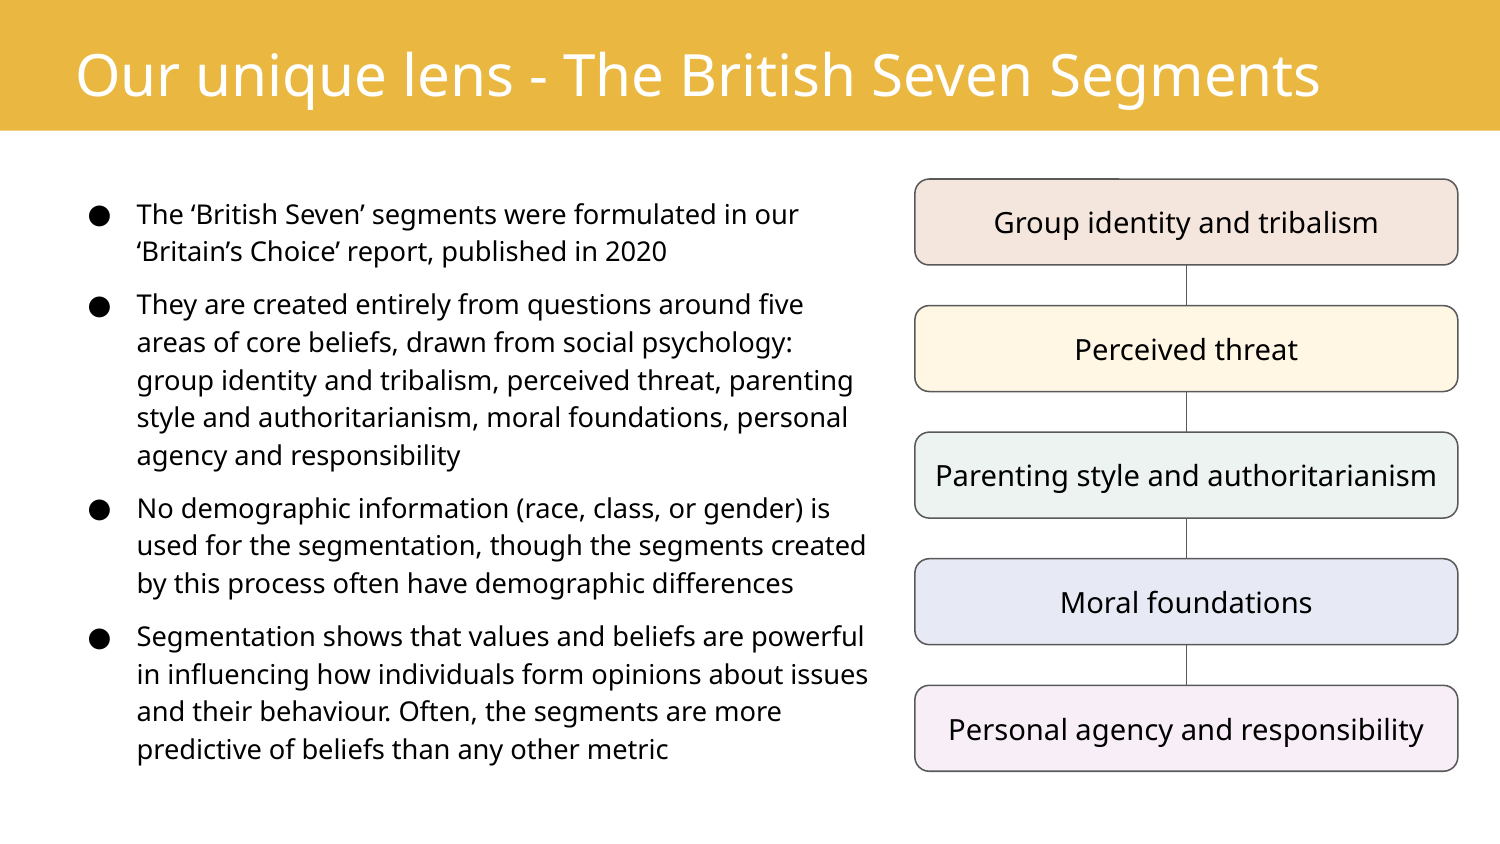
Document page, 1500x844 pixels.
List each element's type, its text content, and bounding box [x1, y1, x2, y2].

text_box Parenting style and authoritarianism [1191, 432, 1458, 519]
text_box Group identity and tribalism [1187, 179, 1458, 265]
text_box Perceived threat [914, 305, 1182, 392]
text_box Moral foundations [1191, 558, 1458, 645]
text_box Perceived threat [1191, 305, 1458, 392]
title Our unique lens - The British Seven Segments [0, 0, 1500, 131]
list The ‘British Seven’ segments were formulated in our ‘Britain’s Choice’ report, published in 2020 They are created entirely from questions around five areas of core beliefs, drawn from social psychology: group identity and tribalism, perceived threat, parenting style and authoritarianism, moral foundations, personal agency and responsibility No demographic information (race, class, or gender) is used for the segmentation, though the segments created by this process often have demographic differences Segmentation shows that values and beliefs are powerful in influencing how individuals form opinions about issues and their behaviour. Often, the segments are more predictive of beliefs than any other metric [51, 176, 885, 824]
text_box Group identity and tribalism [914, 178, 1186, 265]
text_box Personal agency and responsibility [1191, 685, 1458, 772]
text_box Moral foundations [914, 558, 1182, 645]
text_box Personal agency and responsibility [914, 685, 1182, 772]
text_box Parenting style and authoritarianism [914, 432, 1182, 519]
